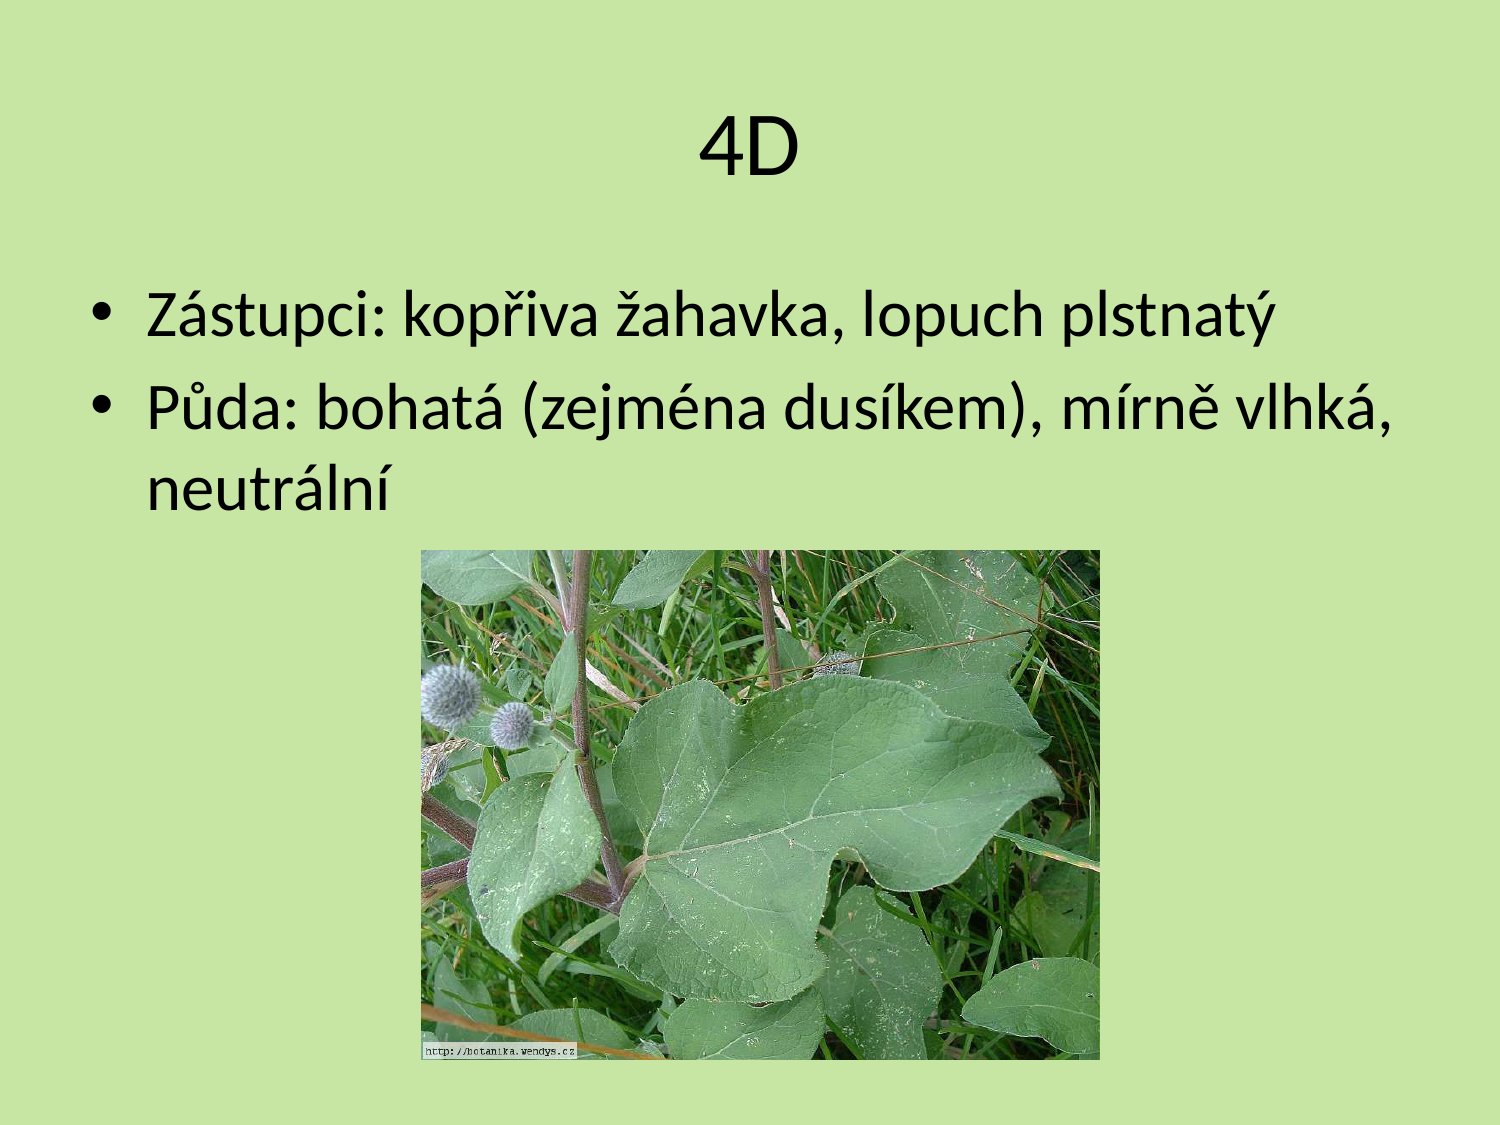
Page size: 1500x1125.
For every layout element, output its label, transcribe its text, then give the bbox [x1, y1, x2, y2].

title 4D [74, 44, 1426, 233]
list Zástupci: kopřiva žahavka, lopuch plstnatý Půda: bohatá (zejména dusíkem), mírně vlhká, neutrální [74, 262, 1426, 1006]
picture [421, 550, 1101, 1060]
